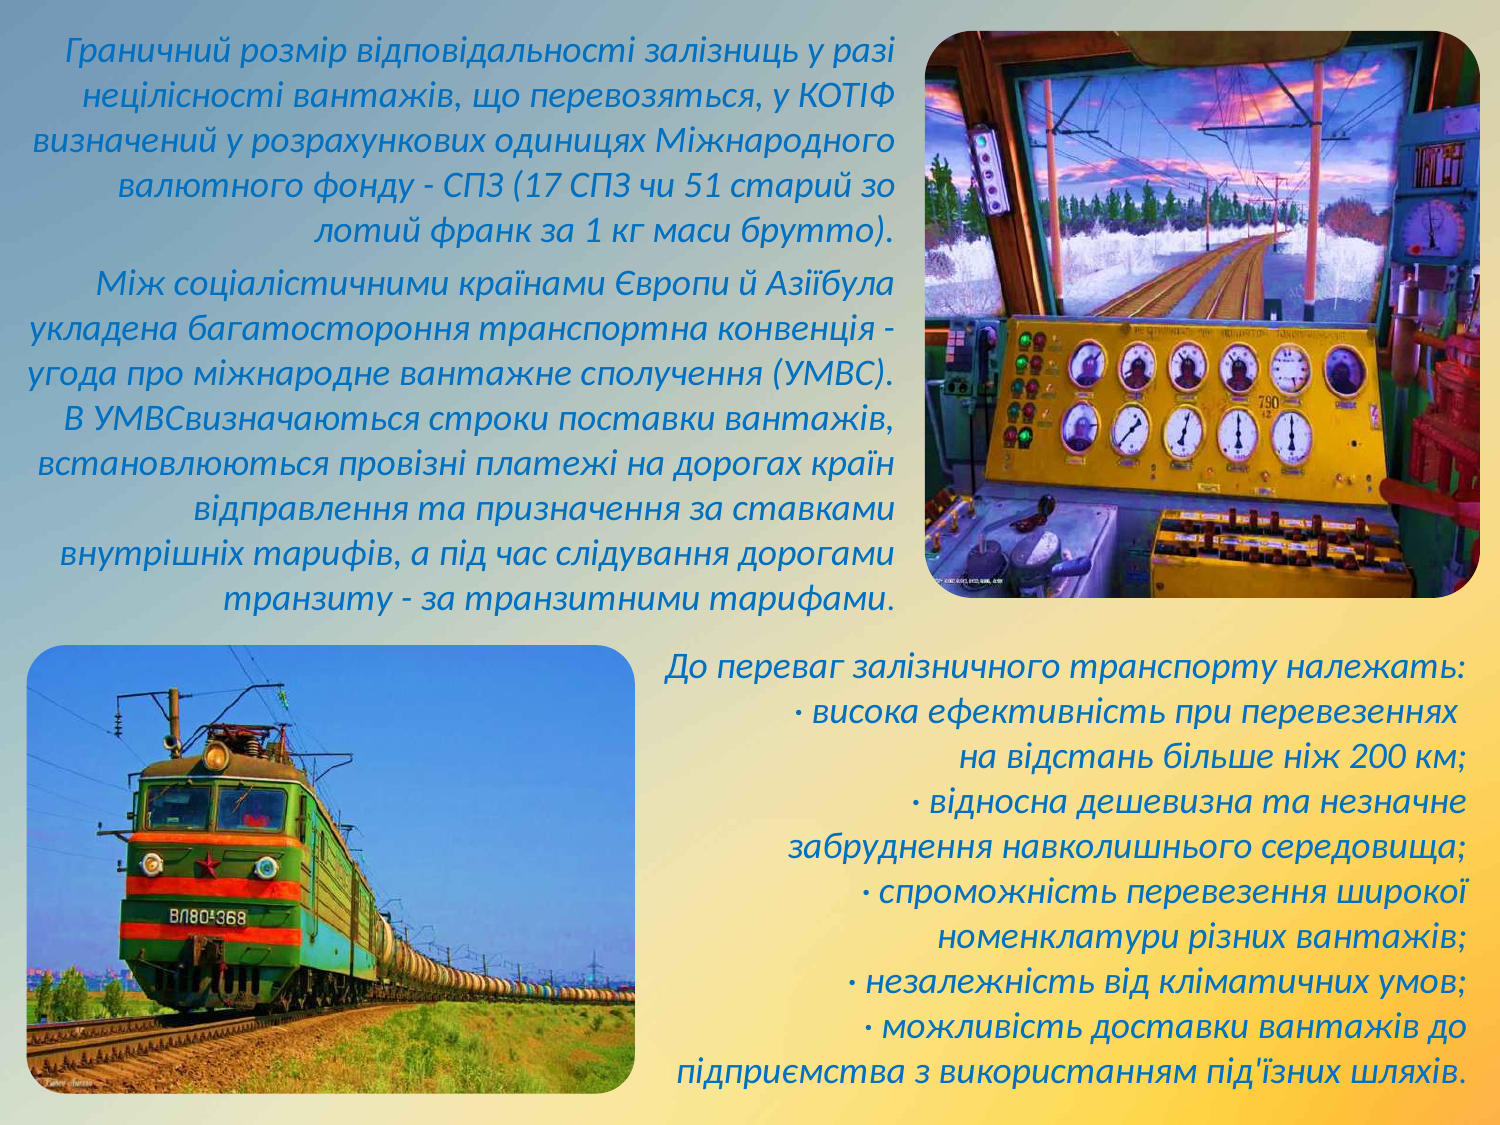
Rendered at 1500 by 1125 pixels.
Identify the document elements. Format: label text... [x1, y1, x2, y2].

subtitle Граничний розмір відповідальності залізниць у разі нецілісності вантажів, що перевозяться, у КОТІФ визначений у розрахункових оди­ницях Міжнародного валютного фонду - СПЗ (17 СПЗ чи 51 старий зо­лотий франк за 1 кг маси брутто). Між соціалістичними країнами Європи й Азіїбула укладена бага­тостороння транспортна конвенція - угода про міжнародне вантажне сполучення (УМВС). В УМВСвизначаються строки поставки вантажів, встановлюються провізні платежі на дорогах країн відправлення та при­значення за ставками внутрішніх тарифів, а під час слідування дорогами транзиту - за транзитними тарифами. [2, 17, 911, 306]
picture [0, 0, 1500, 1125]
text_box До переваг залізничного транспорту належать: · висока ефективність при перевезеннях на відстань більше ніж 200 км; · відносна дешевизна та незначне забруднення навколишнього середовища; · спроможність перевезення широкої номенклатури різних вантажів; · незалежність від кліматичних умов; · можливість доставки вантажів до підприємства з використанням під'їзних шляхів. [371, 633, 1483, 1125]
